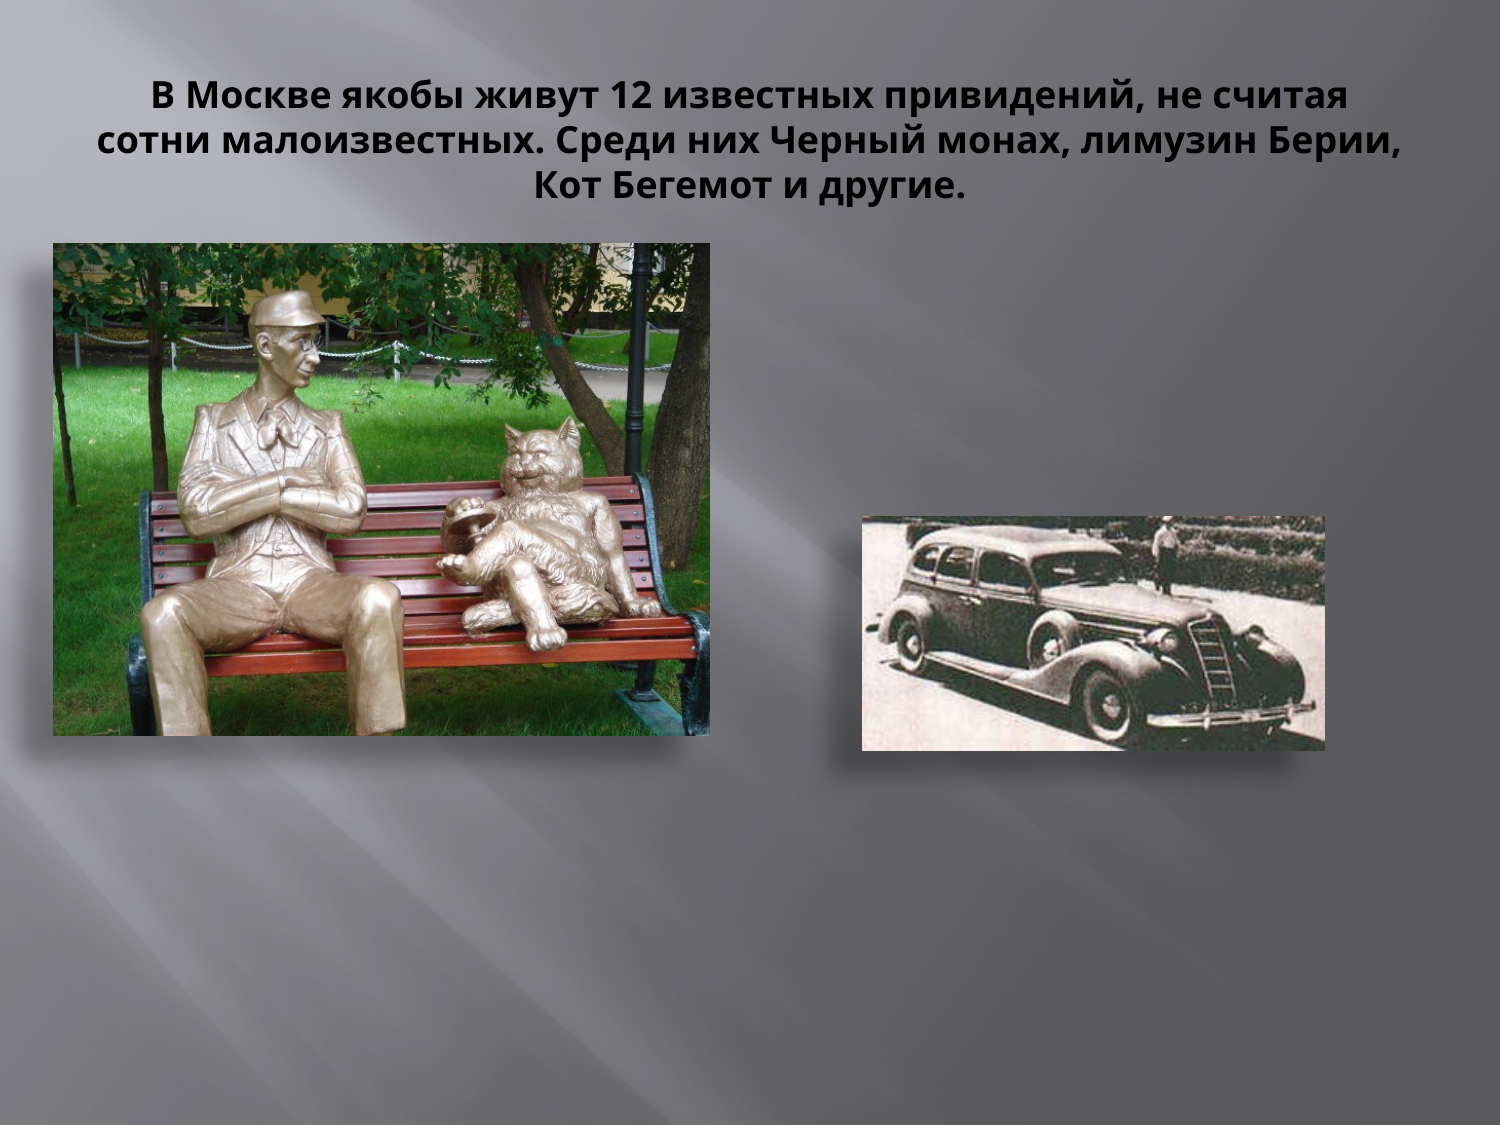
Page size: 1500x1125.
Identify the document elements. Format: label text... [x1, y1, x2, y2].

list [52, 243, 710, 737]
title В Москве якобы живут 12 известных привидений, не считая сотни малоизвестных. Среди них Черный монах, лимузин Берии, Кот Бегемот и другие. [75, 45, 1425, 233]
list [862, 516, 1326, 752]
